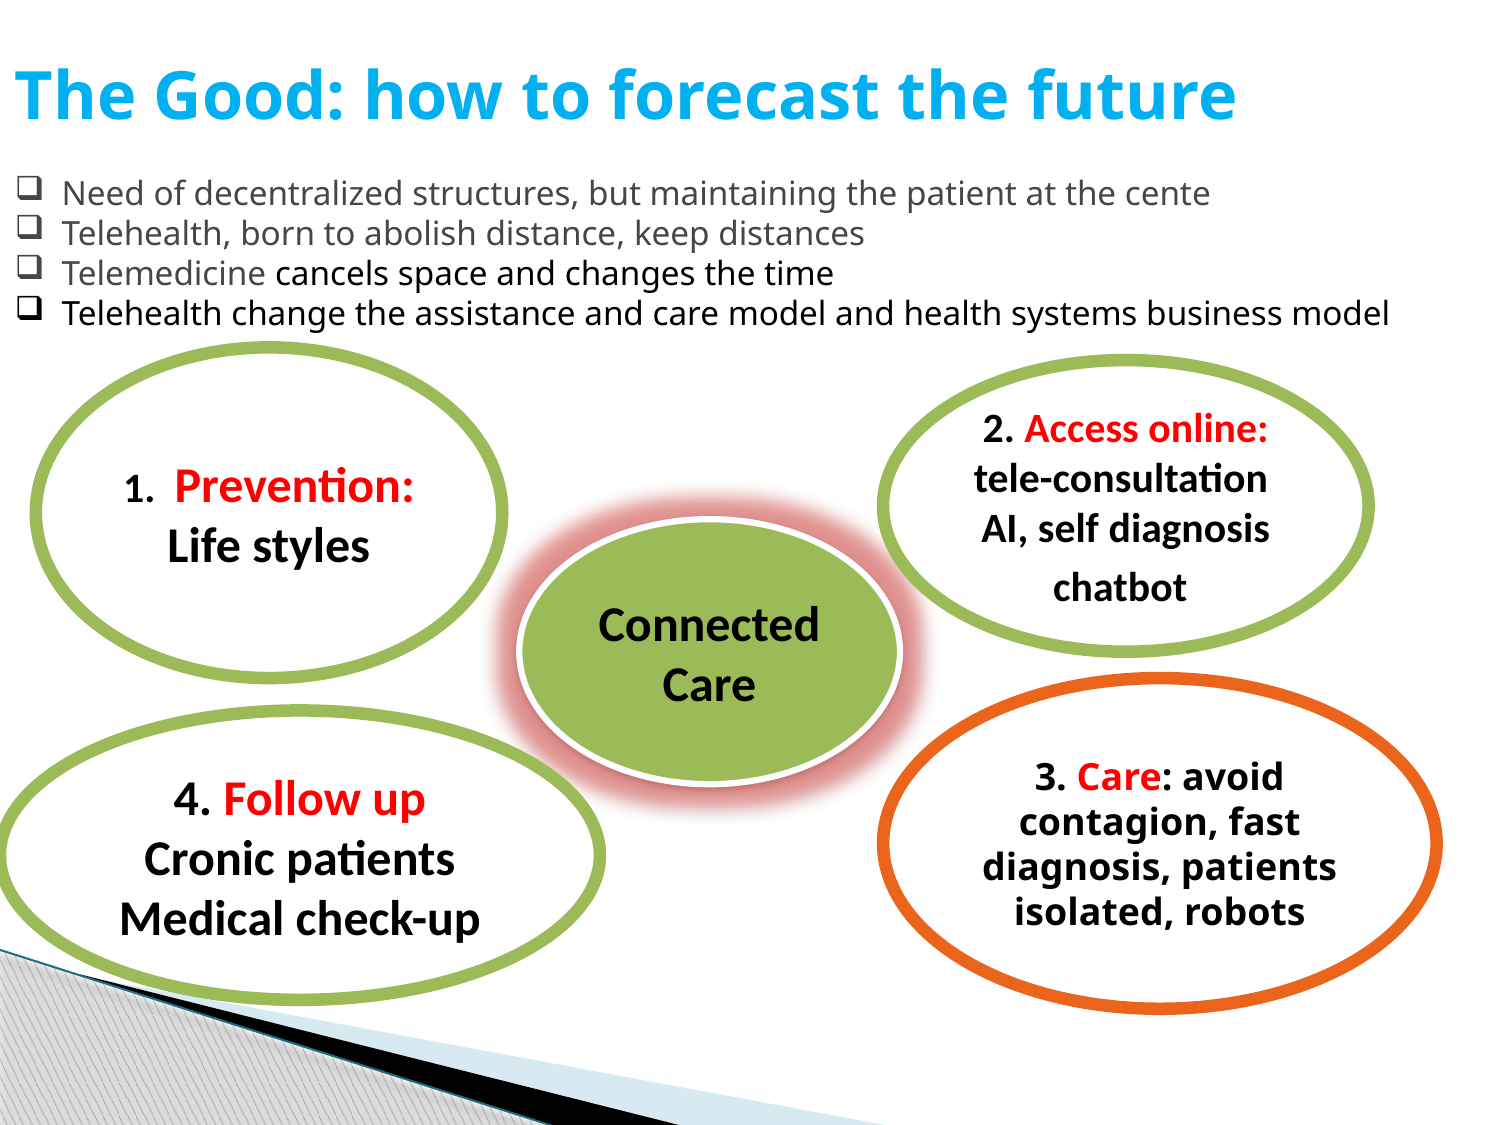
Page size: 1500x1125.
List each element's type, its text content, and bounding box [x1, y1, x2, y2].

text_box 4. Follow up Cronic patients Medical check-up [0, 710, 600, 1000]
text_box Connected Care [519, 519, 901, 785]
text_box The Good: how to forecast the future Need of decentralized structures, but maintaining the patient at the cente Telehealth, born to abolish distance, keep distances Telemedicine cancels space and changes the time Telehealth change the assistance and care model and health systems business model [0, 45, 1500, 150]
text_box 2. Access online: tele-consultation AI, self diagnosis chatbot [883, 360, 1369, 652]
text_box 1. Prevention: Life styles [35, 347, 503, 679]
text_box 3. Care: avoid contagion, fast diagnosis, patients isolated, robots [878, 673, 1442, 1014]
